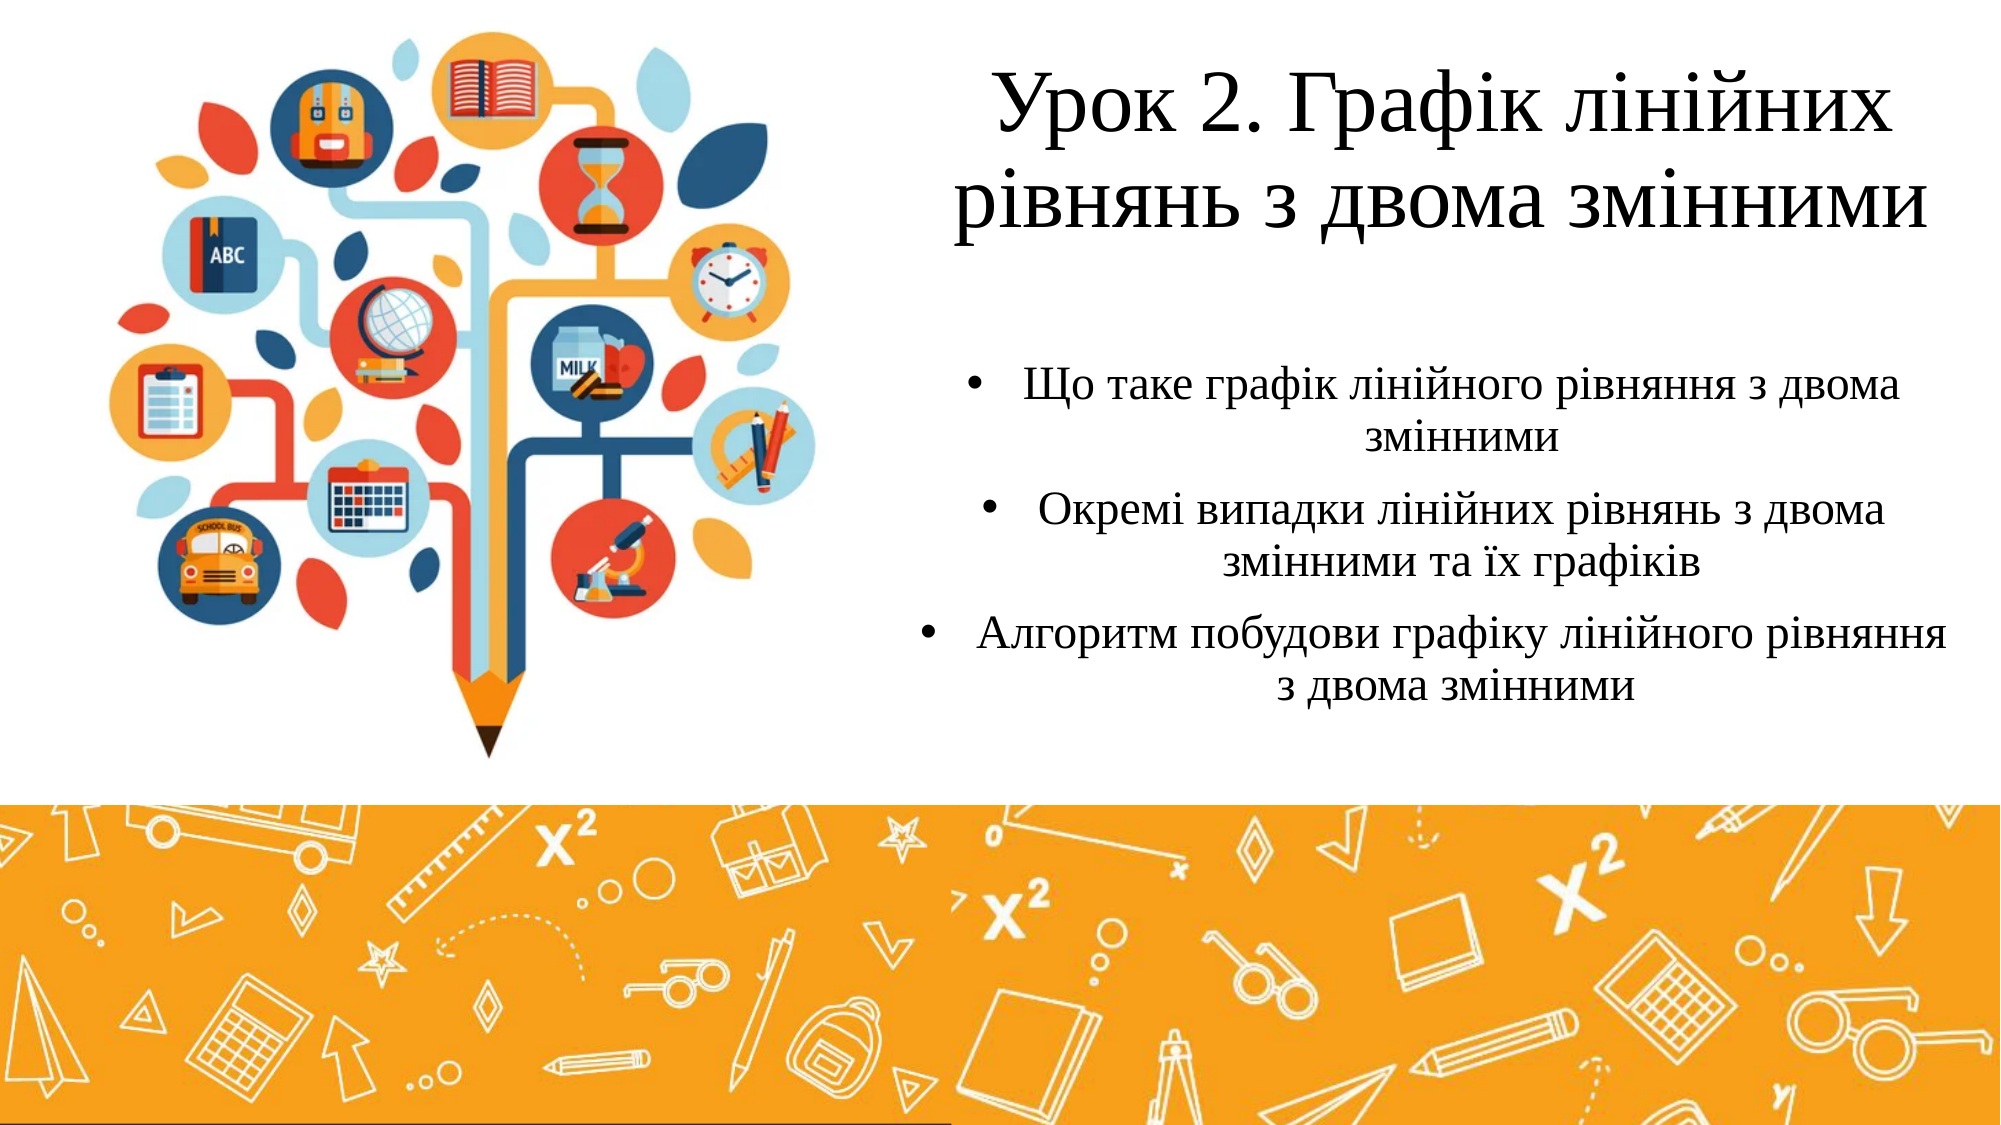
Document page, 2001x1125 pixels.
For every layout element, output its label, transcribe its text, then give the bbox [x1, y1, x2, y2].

picture [0, 805, 2000, 1125]
picture [45, 0, 869, 792]
title Урок 2. Графік лінійних рівнянь з двома змінними [901, 0, 1984, 255]
subtitle Що таке графік лінійного рівняння з двома змінними Окремі випадки лінійних рівнянь з двома змінними та їх графіків Алгоритм побудови графіку лінійного рівняння з двома змінними [901, 351, 1968, 805]
